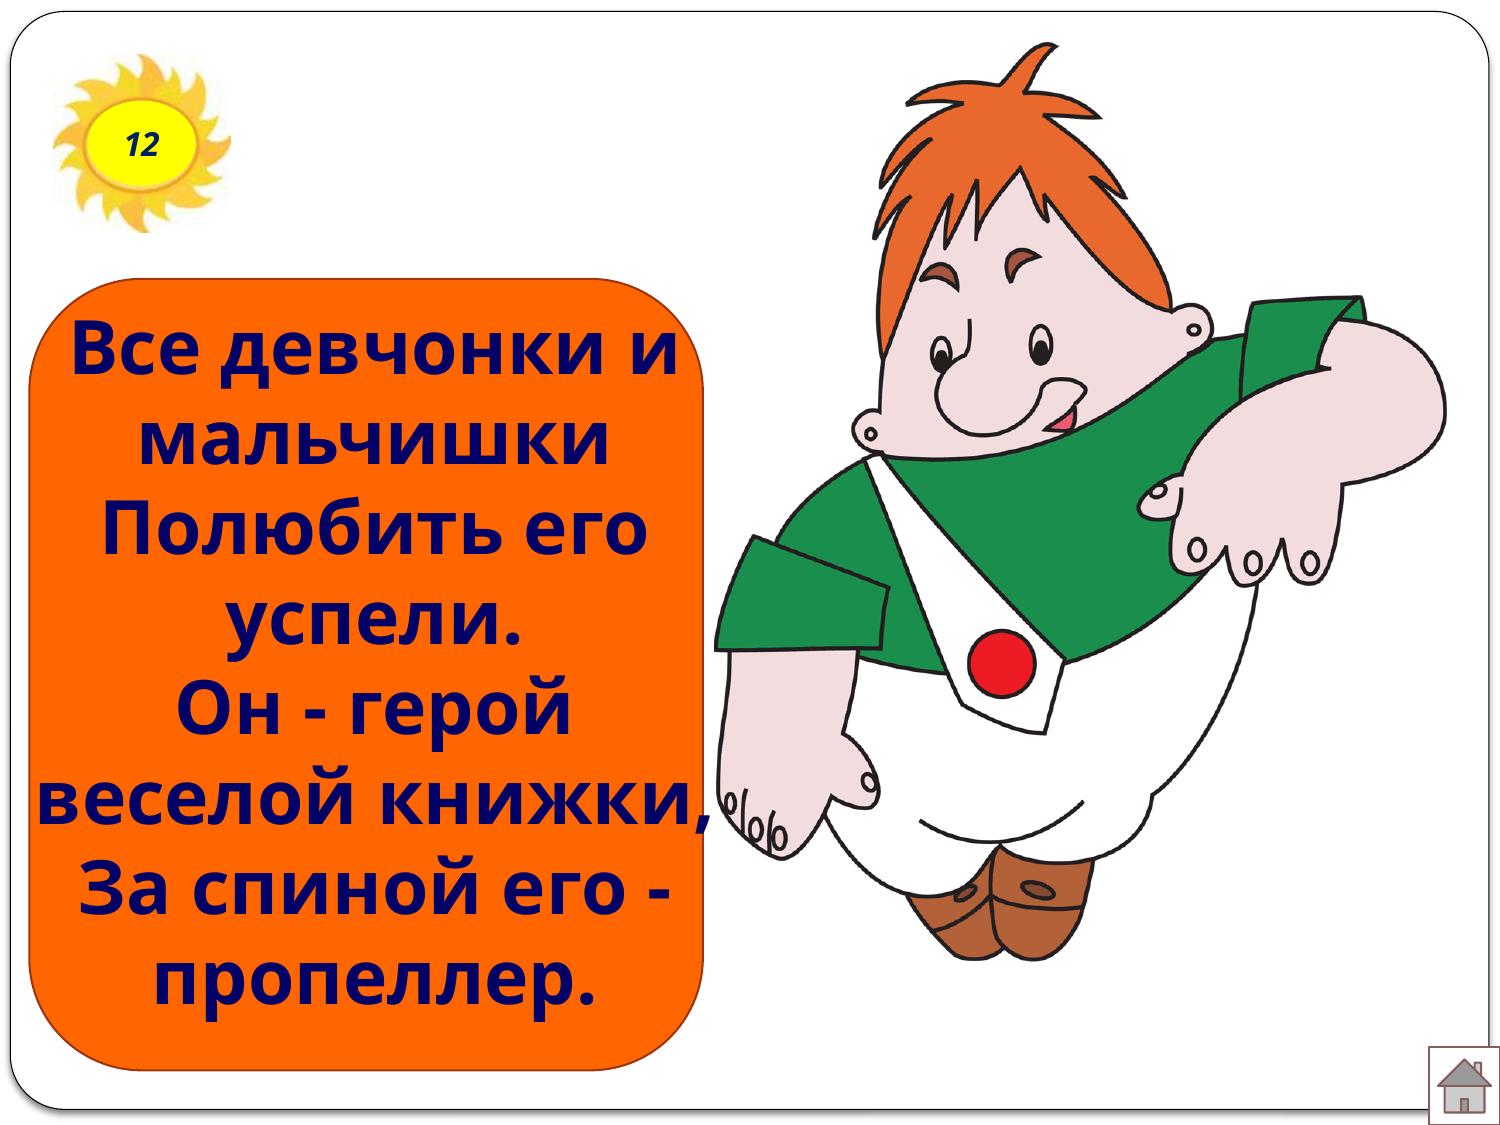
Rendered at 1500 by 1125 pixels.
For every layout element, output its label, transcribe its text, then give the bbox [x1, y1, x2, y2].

text_box [88, 277, 644, 291]
picture [714, 42, 1447, 981]
footer [150, 1012, 800, 1088]
text_box [1428, 1046, 1500, 1125]
picture [52, 54, 232, 233]
text_box Все девчонки и мальчишки Полюбить его успели. Он - герой веселой книжки, За спиной его - пропеллер. [0, 291, 750, 1117]
